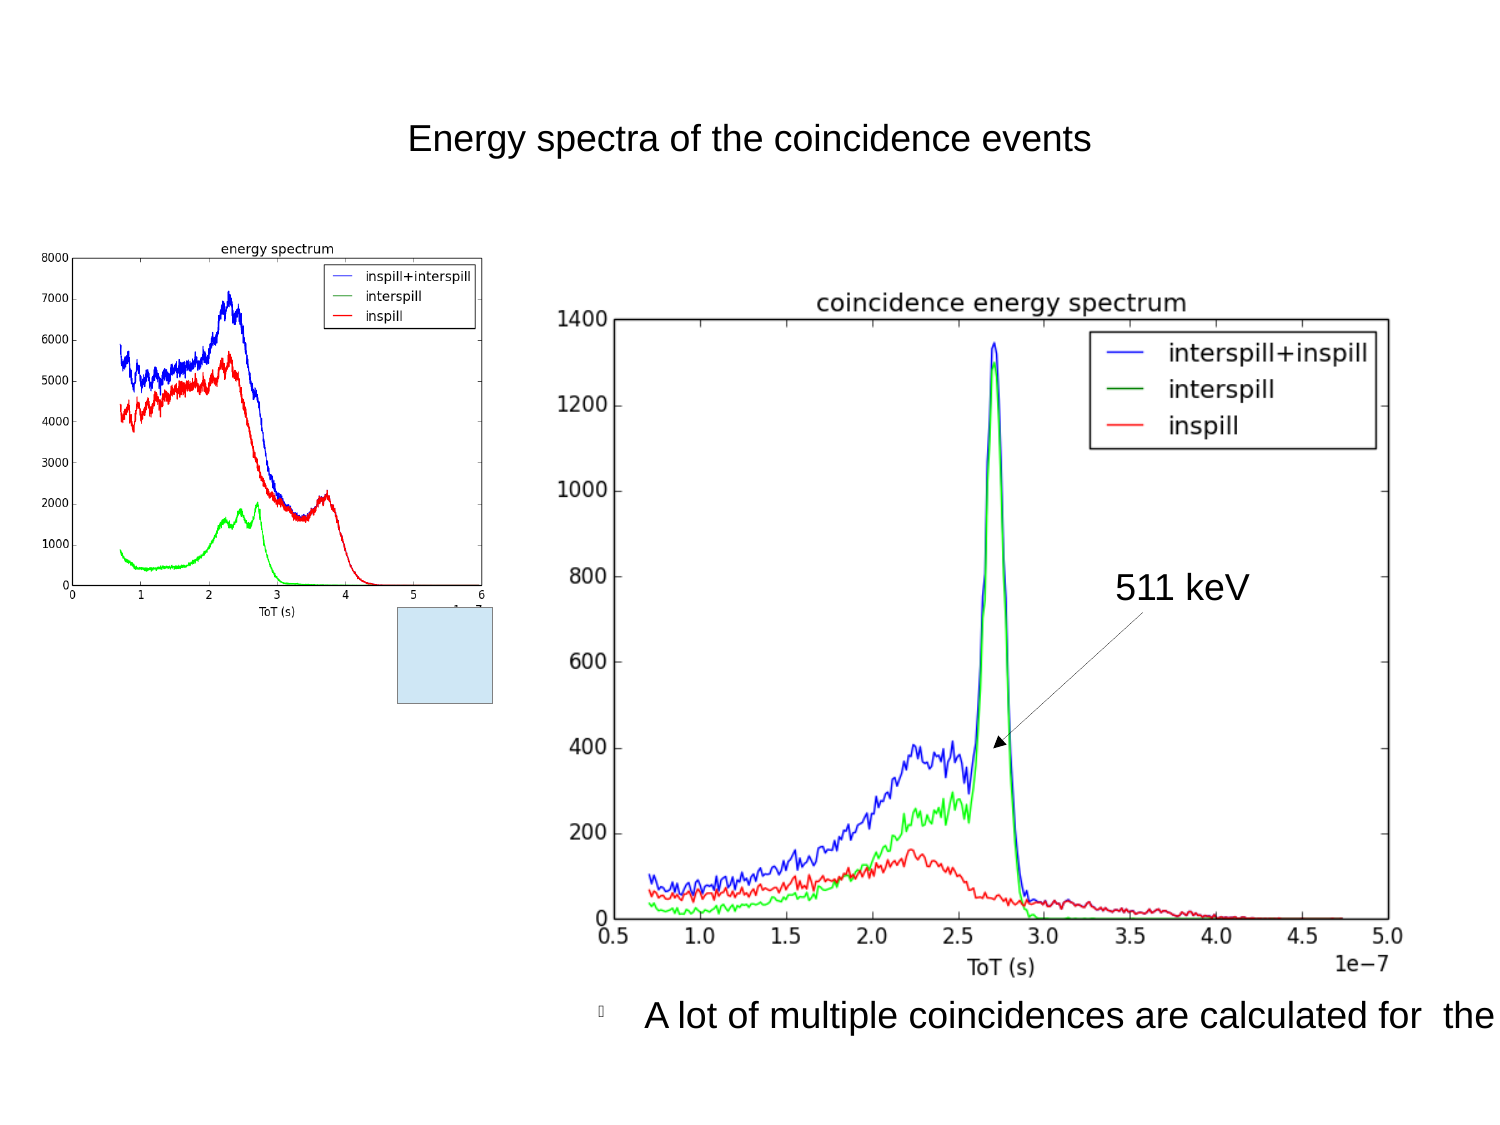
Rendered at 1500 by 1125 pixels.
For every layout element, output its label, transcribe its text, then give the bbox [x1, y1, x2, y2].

picture [5, 216, 1489, 994]
text_box [397, 634, 484, 704]
text_box A lot of multiple coincidences are calculated for the inspill data. The 511 keV events could be discarded because they are marked as multiple coincidence. [585, 1002, 1483, 1116]
text_box Energy spectra of the coincidence events [74, 44, 1425, 233]
